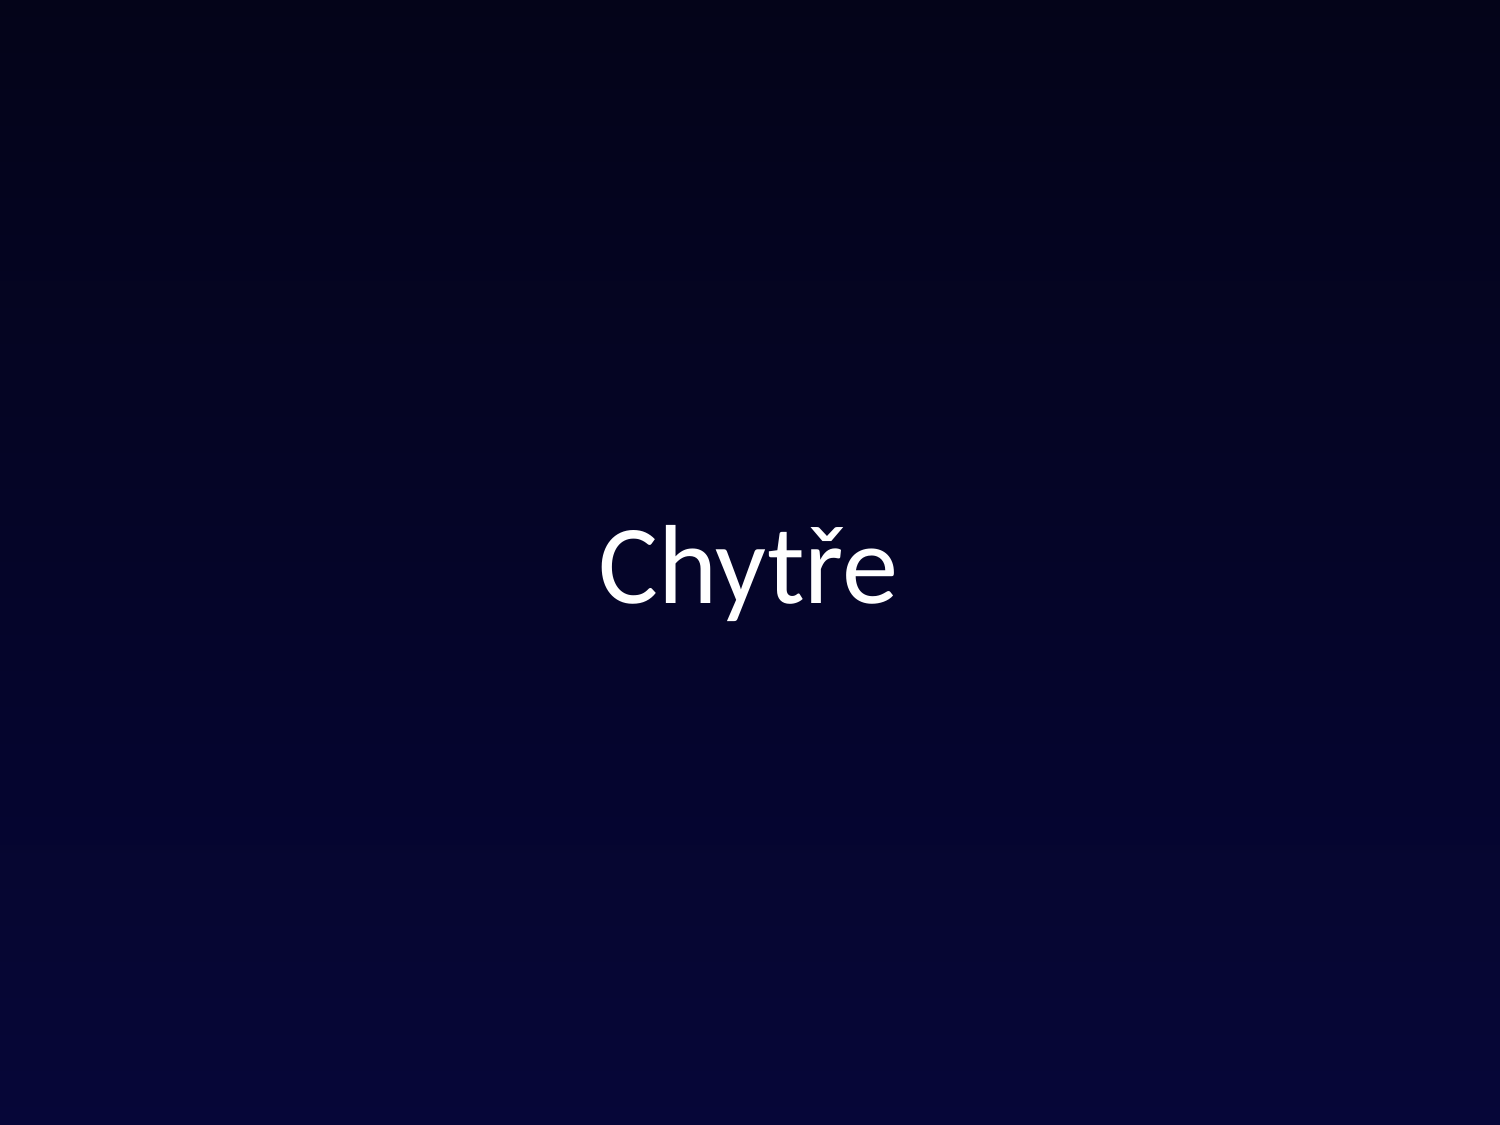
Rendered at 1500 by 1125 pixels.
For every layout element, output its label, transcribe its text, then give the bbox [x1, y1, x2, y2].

list Chytře [583, 483, 917, 642]
